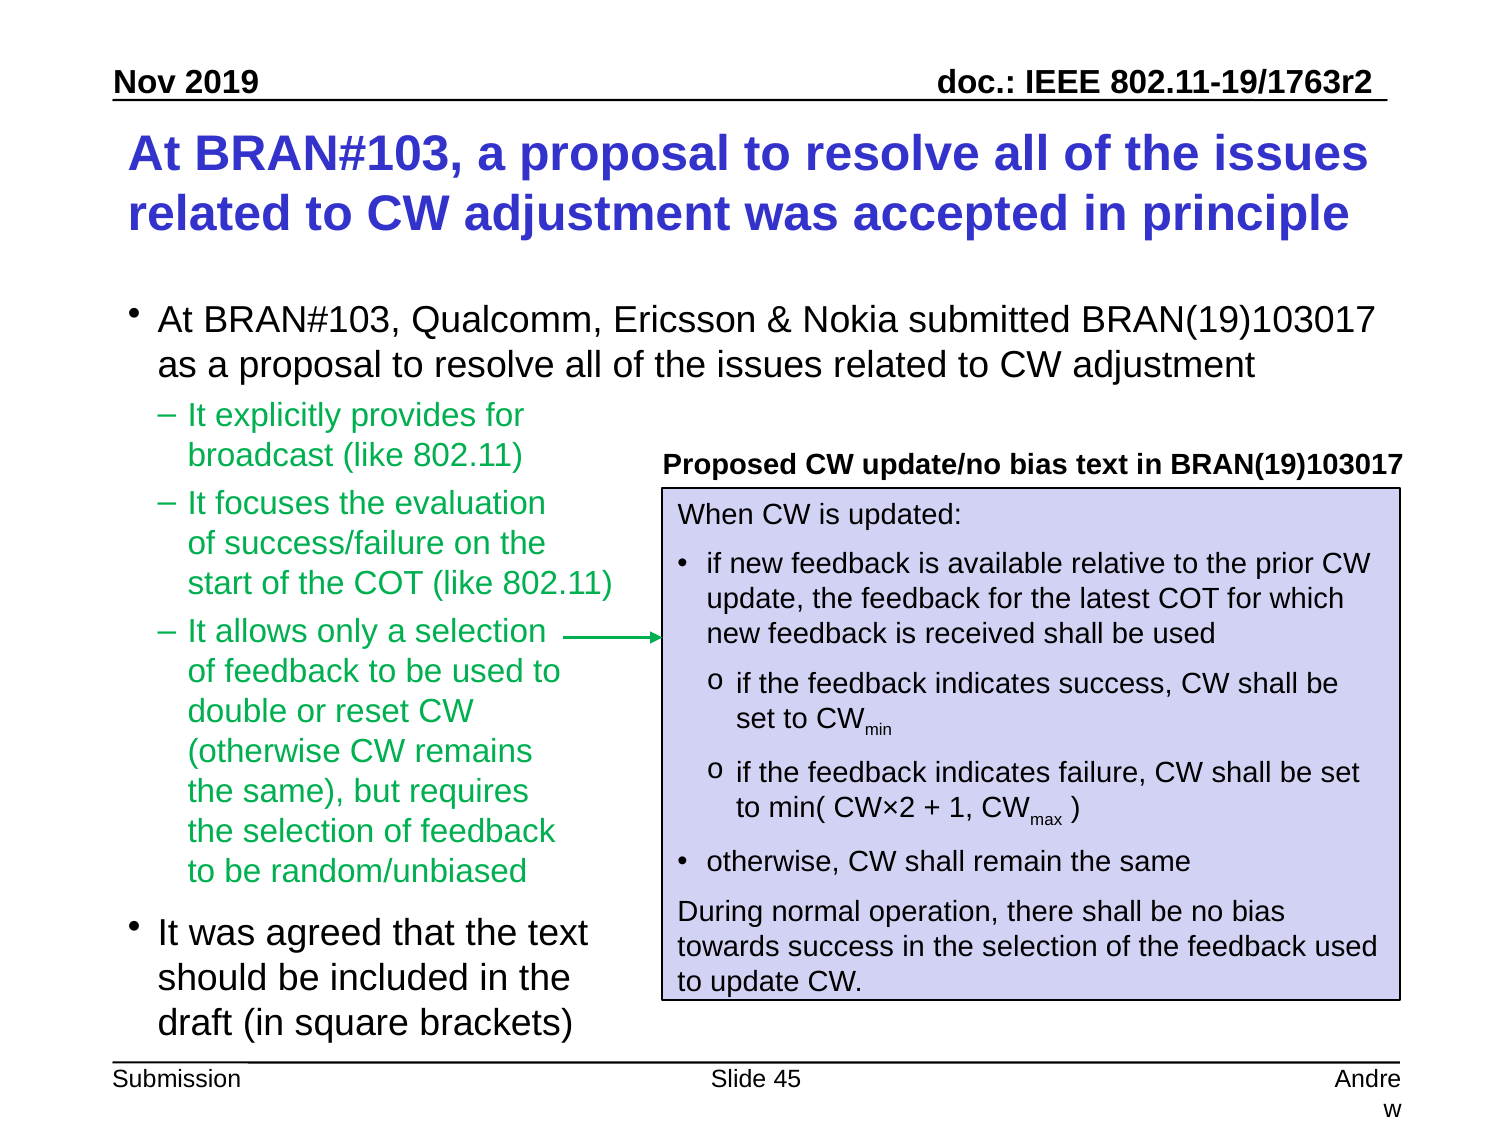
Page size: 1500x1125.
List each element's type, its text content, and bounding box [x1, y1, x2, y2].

footer Andrew Myles, Cisco [1320, 1061, 1402, 1093]
text_box When CW is updated: if new feedback is available relative to the prior CW update, the feedback for the latest COT for which new feedback is received shall be used if the feedback indicates success, CW shall be set to CWmin if the feedback indicates failure, CW shall be set to min( CW×2 + 1, CWmax ) otherwise, CW shall remain the same During normal operation, there shall be no bias towards success in the selection of the feedback used to update CW. [662, 488, 1400, 1000]
text_box Proposed CW update/no bias text in BRAN(19)103017 [662, 437, 1500, 488]
title At BRAN#103, a proposal to resolve all of the issues related to CW adjustment was accepted in principle [112, 112, 1388, 287]
list At BRAN#103, Qualcomm, Ericsson & Nokia submitted BRAN(19)103017 as a proposal to resolve all of the issues related to CW adjustment It explicitly provides for broadcast (like 802.11) It focuses the evaluation of success/failure on the start of the COT (like 802.11) It allows only a selection of feedback to be used to double or reset CW (otherwise CW remains the same), but requires the selection of feedback to be random/unbiased It was agreed that the text should be included in the draft (in square brackets) Menzo Wentink may present accepted proposal SC will address LS from BRAN, particularly submitted BRAN(19)103017 based on the agreement as a proposal to resolve all of the issues related to CW adjustemnt Menzo Wentink may present accepted proposal SC will address LS from BRAN, particularly in relation to no bias [112, 287, 1402, 869]
slide_number Slide 45 [709, 1061, 803, 1093]
